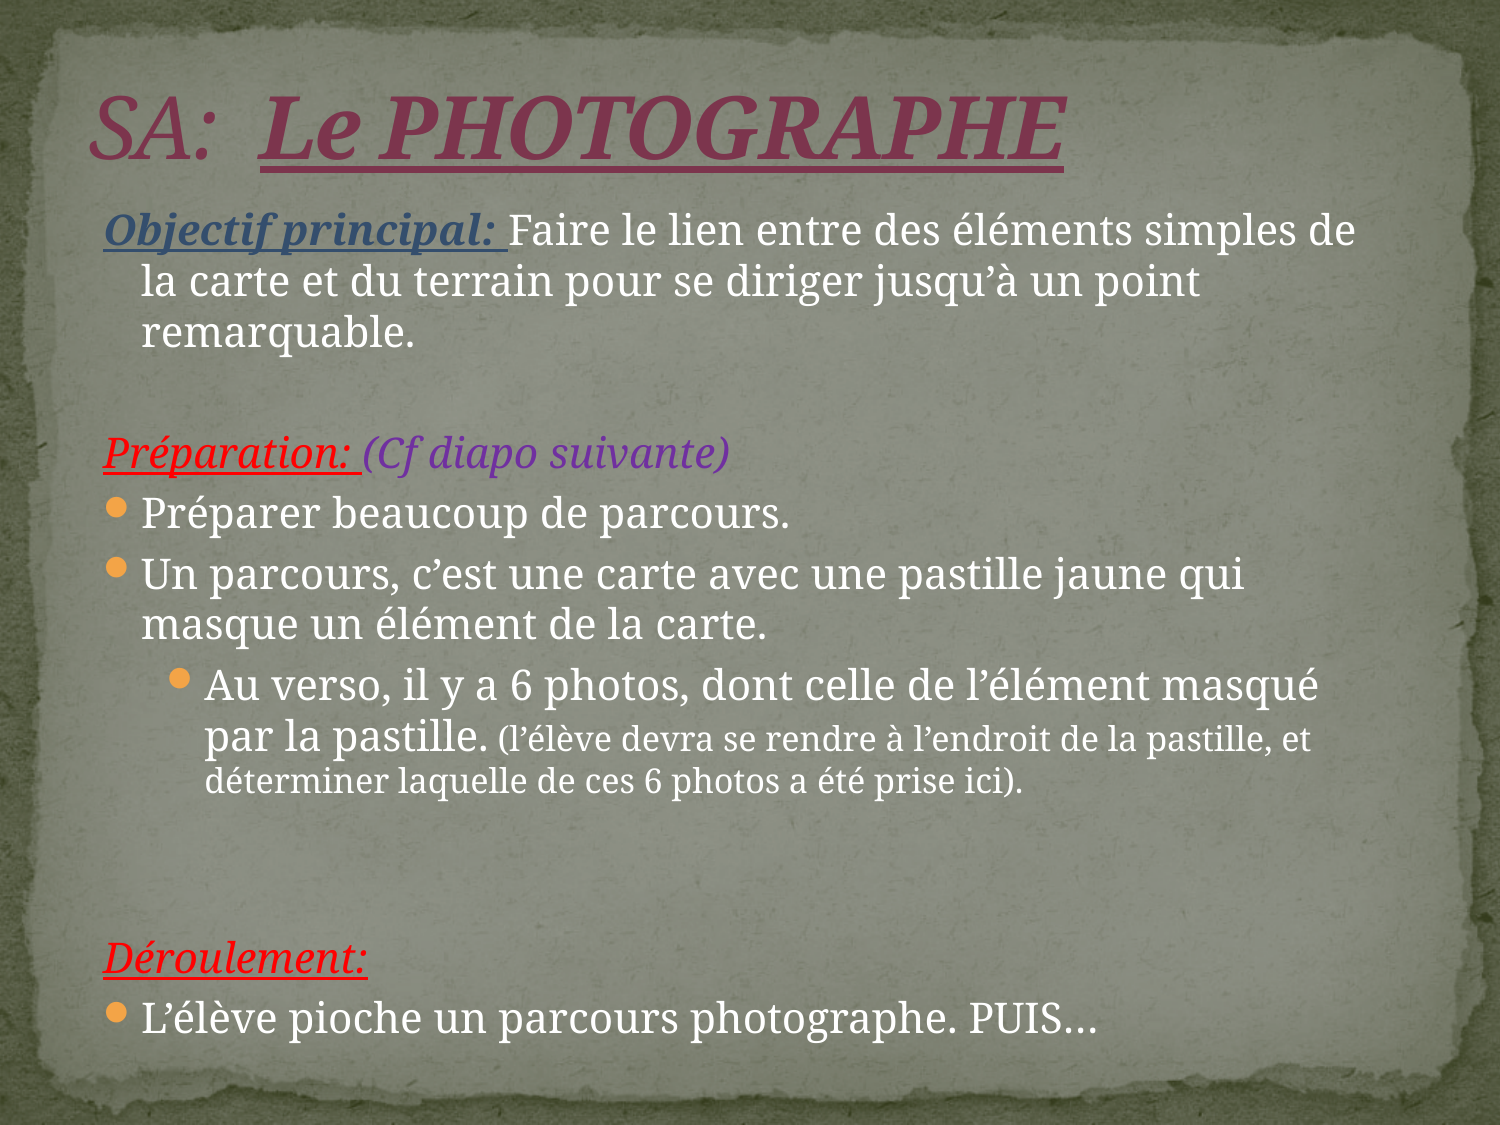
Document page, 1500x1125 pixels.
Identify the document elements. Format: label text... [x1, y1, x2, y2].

text_box Objectif principal: Faire le lien entre des éléments simples de la carte et du terrain pour se diriger jusqu’à un point remarquable. Préparation: (Cf diapo suivante) Préparer beaucoup de parcours. Un parcours, c’est une carte avec une pastille jaune qui masque un élément de la carte. Au verso, il y a 6 photos, dont celle de l’élément masqué par la pastille. (l’élève devra se rendre à l’endroit de la pastille, et déterminer laquelle de ces 6 photos a été prise ici). Déroulement: L’élève pioche un parcours photographe. PUIS… [88, 196, 1376, 1059]
title SA: Le PHOTOGRAPHE [74, 24, 1425, 185]
